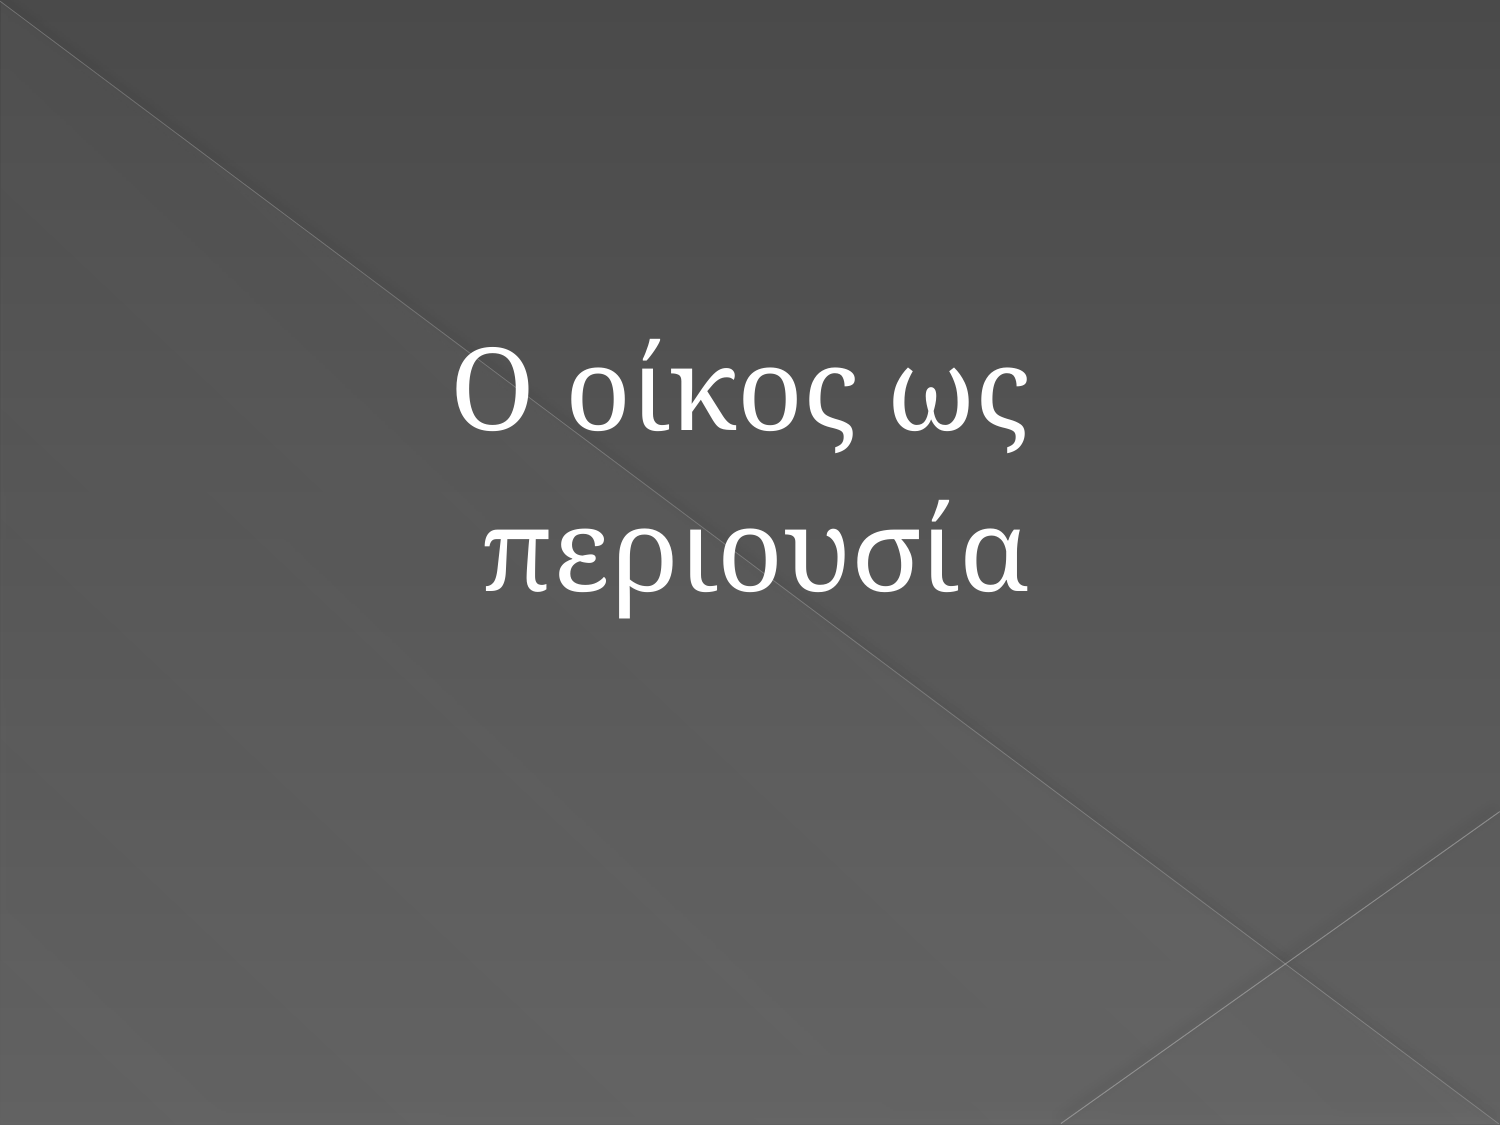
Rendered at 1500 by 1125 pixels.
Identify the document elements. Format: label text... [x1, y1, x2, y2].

list Ο οίκος ως περιουσία [75, 308, 1425, 1059]
